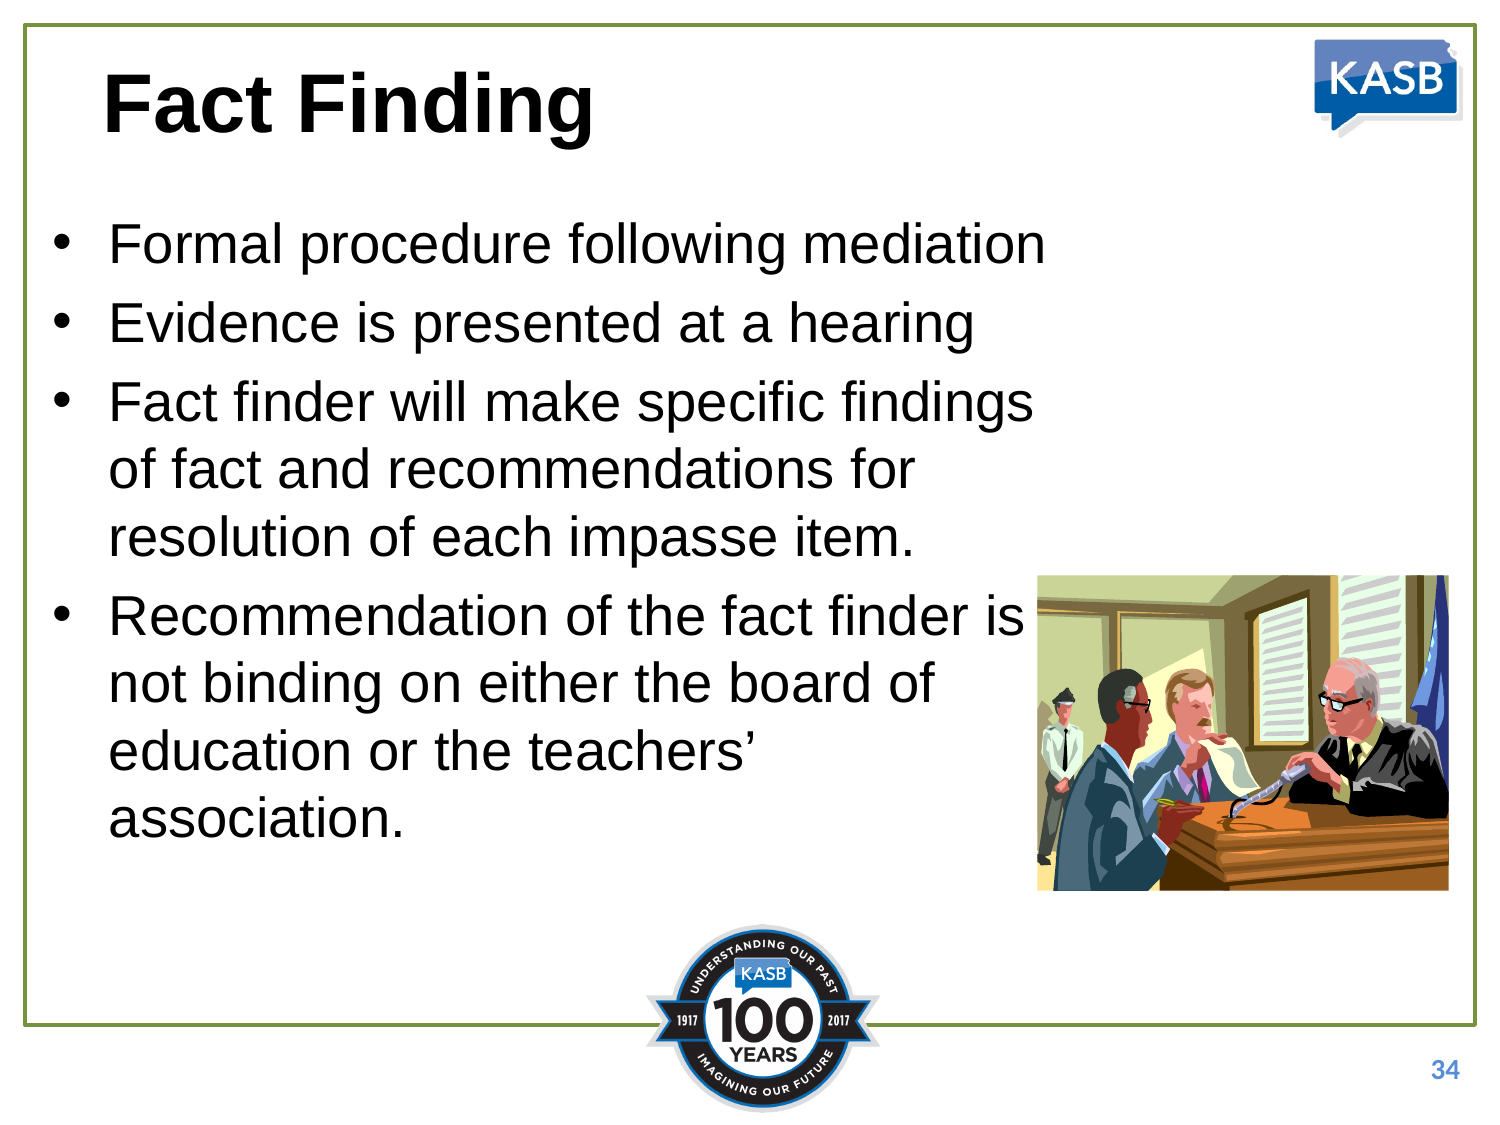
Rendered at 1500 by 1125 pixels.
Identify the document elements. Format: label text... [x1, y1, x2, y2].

picture [1312, 37, 1463, 138]
list Formal procedure following mediation Evidence is presented at a hearing Fact finder will make specific findings of fact and recommendations for resolution of each impasse item. Recommendation of the fact finder is not binding on either the board of education or the teachers’ association. [37, 200, 1063, 943]
picture [1037, 570, 1453, 896]
slide_number 34 [1125, 1042, 1475, 1103]
picture [645, 943, 881, 1113]
title Fact Finding [87, 32, 1288, 166]
